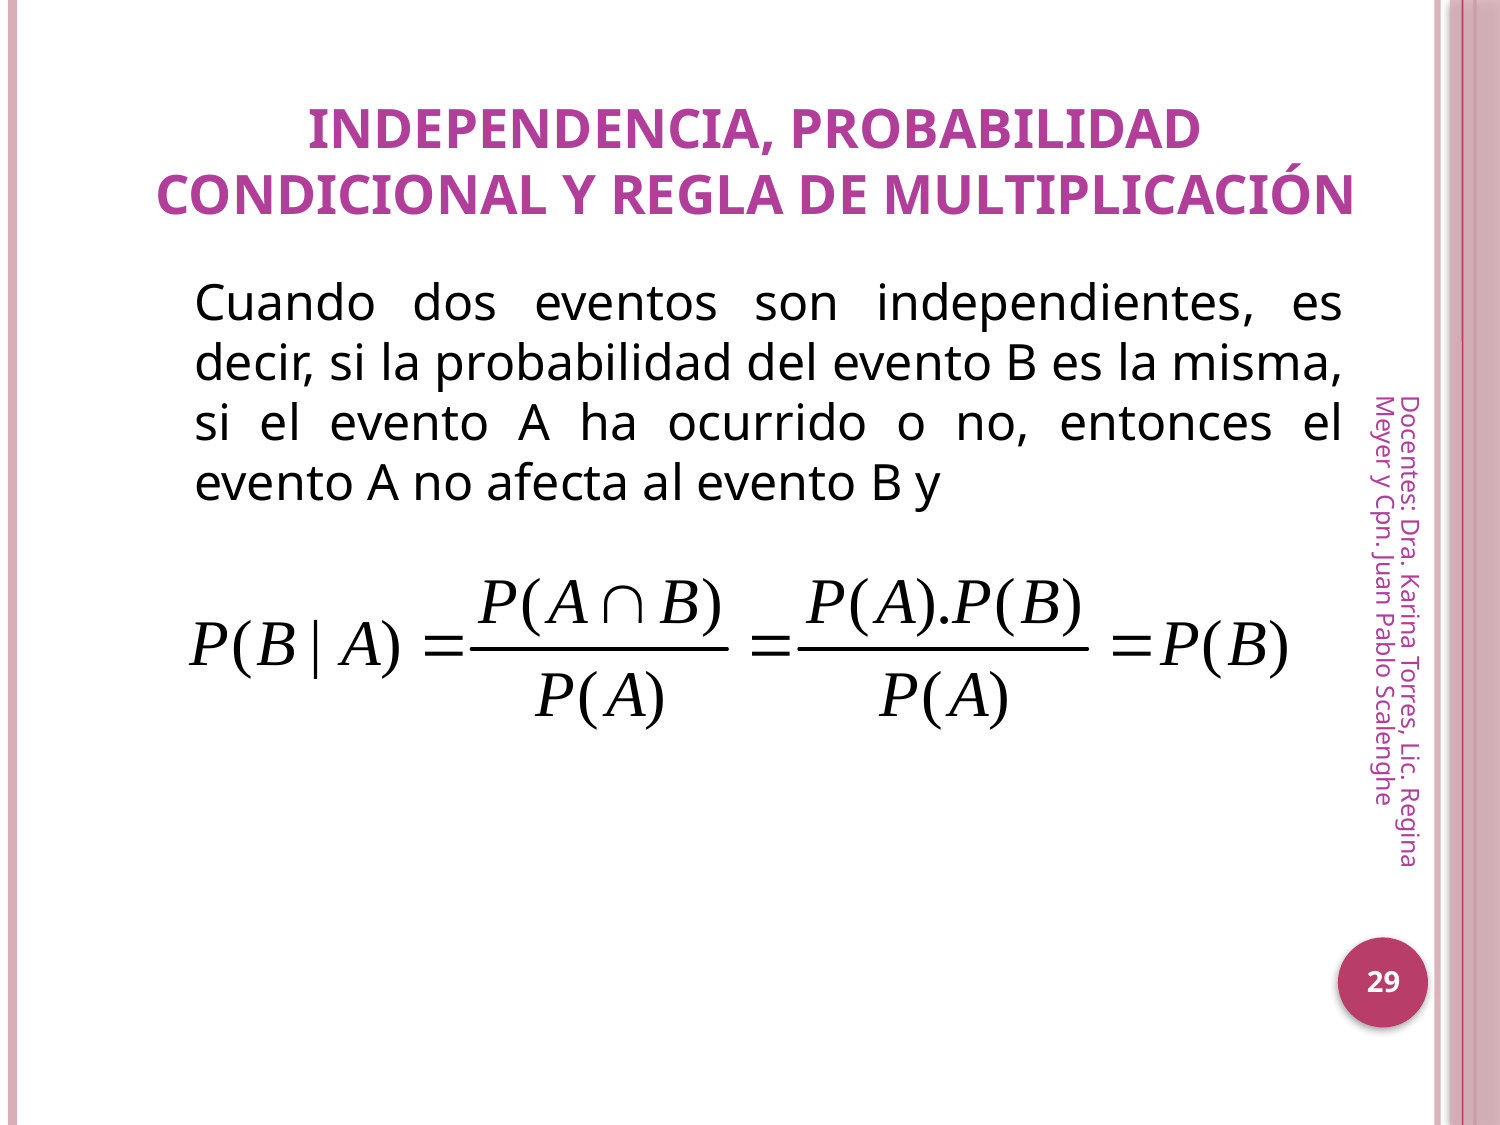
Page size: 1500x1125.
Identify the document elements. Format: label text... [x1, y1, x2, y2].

title INDEPENDENCIA, PROBABILIDAD CONDICIONAL Y REGLA DE MULTIPLICACIÓN [93, 45, 1418, 233]
list Cuando dos eventos son independientes, es decir, si la probabilidad del evento B es la misma, si el evento A ha ocurrido o no, entonces el evento A no afecta al evento B y [134, 262, 1360, 1062]
footer Docentes: Dra. Karina Torres, Lic. Regina Meyer y Cpn. Juan Pablo Scalenghe [1379, 380, 1440, 906]
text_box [175, 554, 1303, 751]
slide_number 29 [1333, 940, 1434, 1027]
